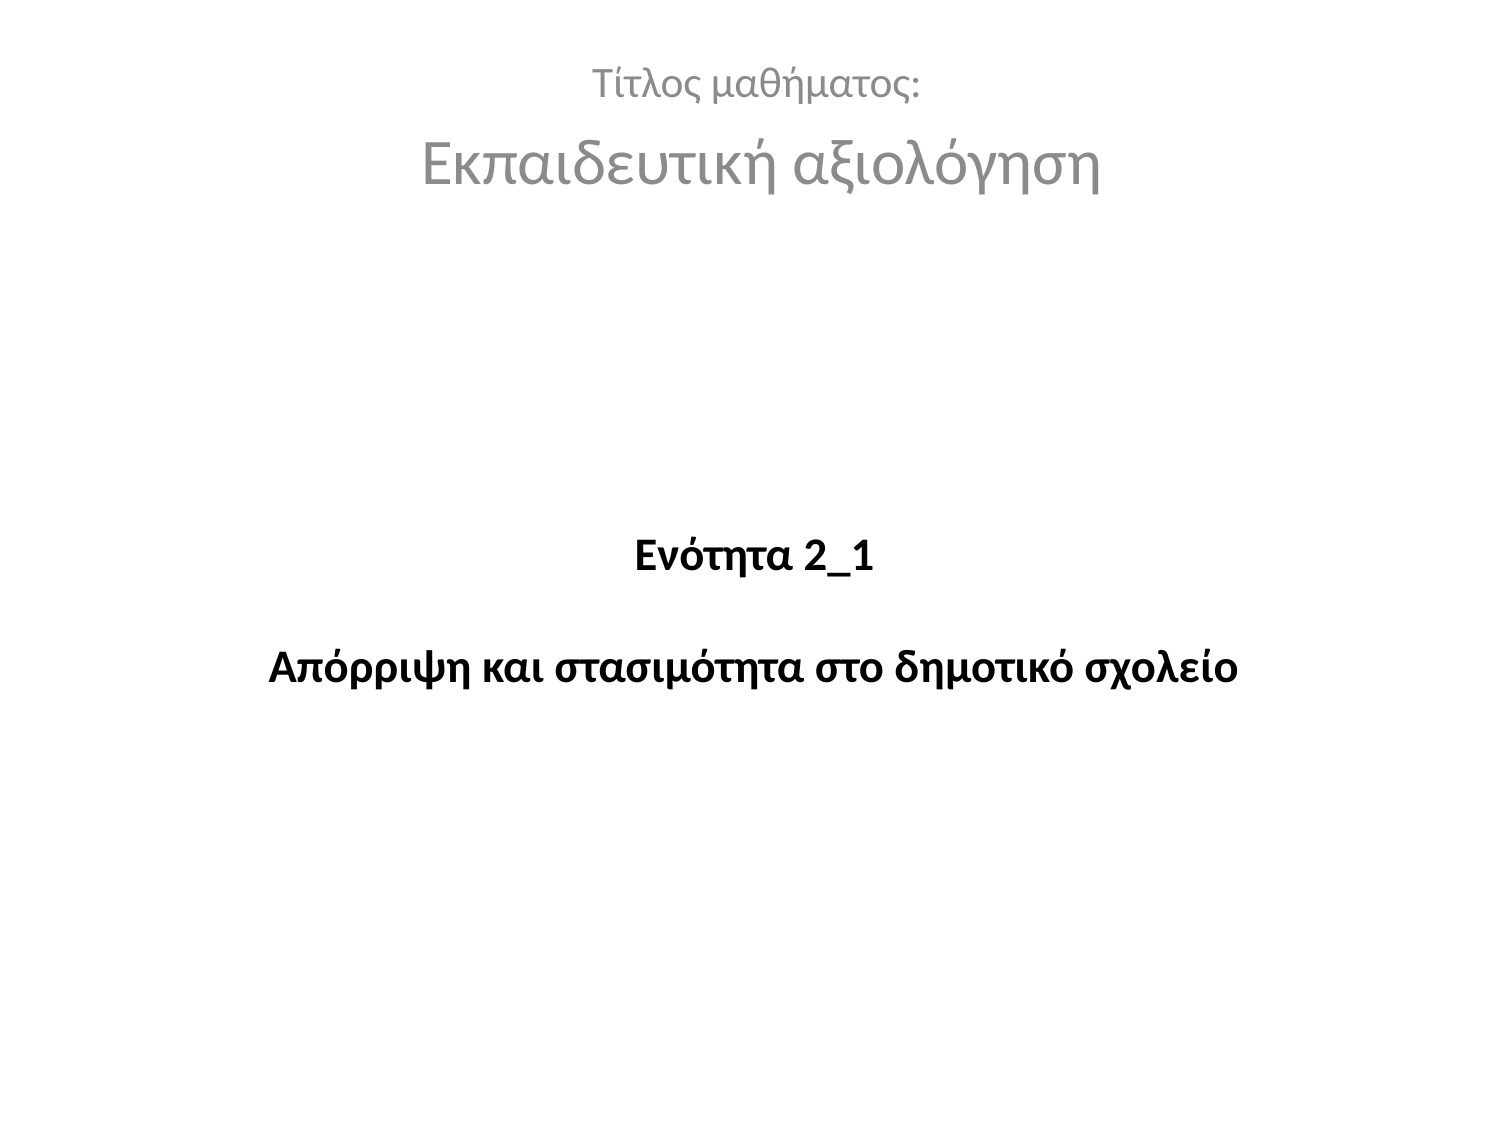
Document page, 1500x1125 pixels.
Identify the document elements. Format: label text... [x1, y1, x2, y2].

subtitle Τίτλος μαθήματος: Εκπαιδευτική αξιολόγηση [164, 46, 1360, 207]
title Ενότητα 2_1 Απόρριψη και στασιμότητα στο δημοτικό σχολείο [117, 515, 1393, 757]
